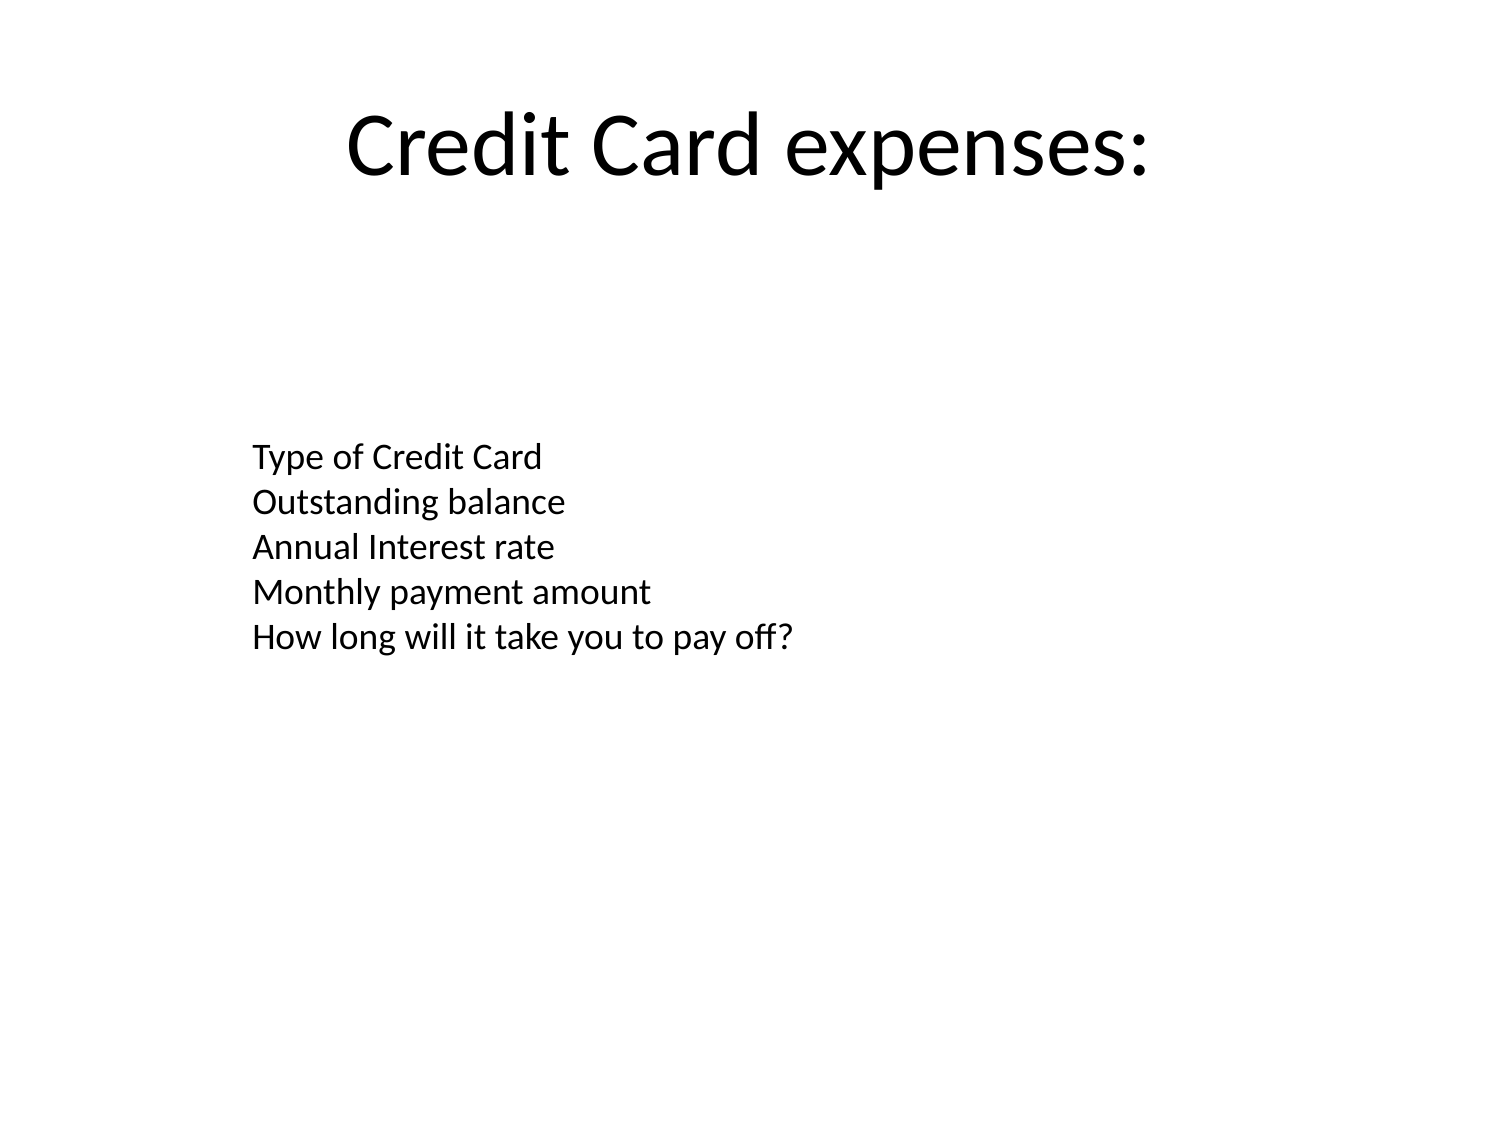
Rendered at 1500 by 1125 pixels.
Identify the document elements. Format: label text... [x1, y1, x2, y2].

title Credit Card expenses: [75, 45, 1425, 233]
text_box Type of Credit Card Outstanding balance Annual Interest rate Monthly payment amount How long will it take you to pay off? [237, 424, 1025, 710]
